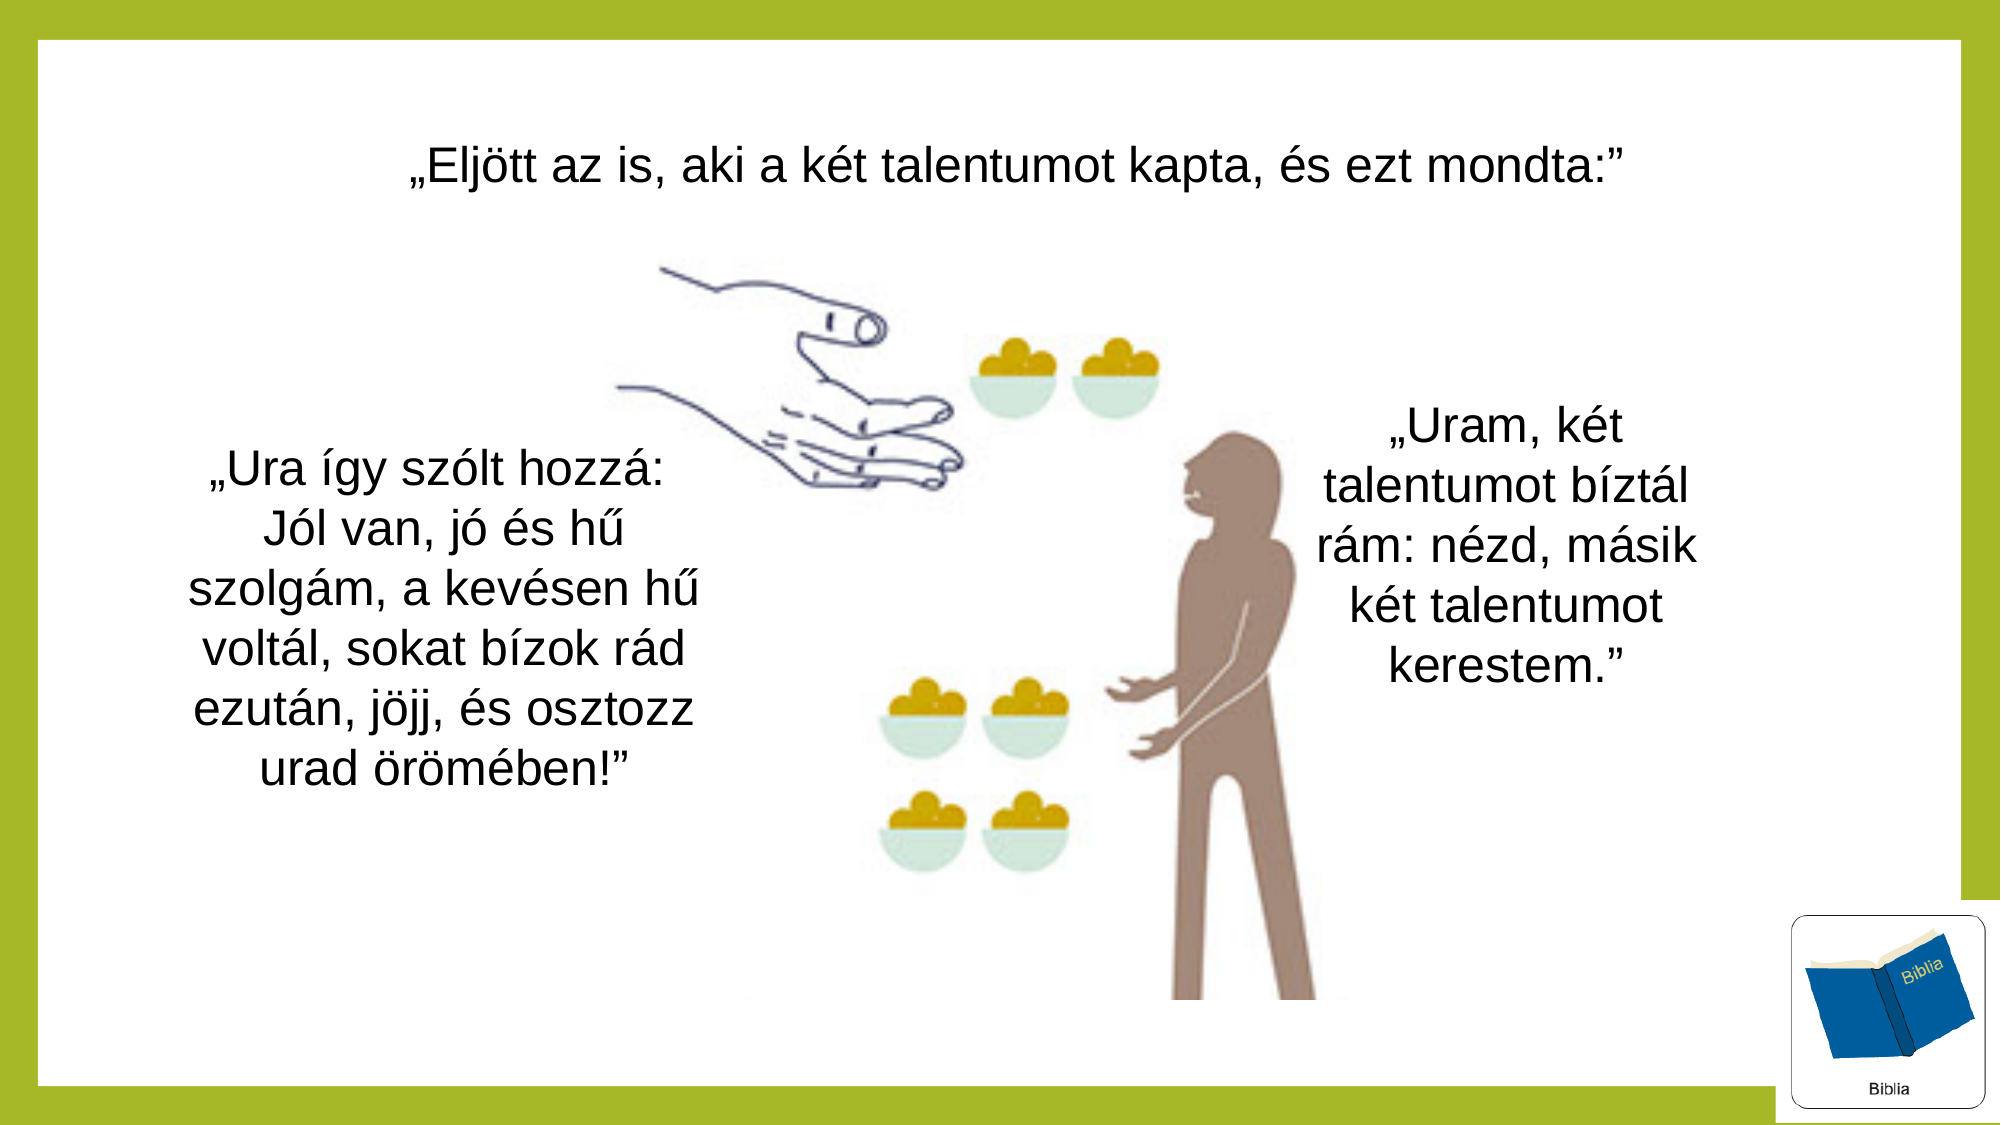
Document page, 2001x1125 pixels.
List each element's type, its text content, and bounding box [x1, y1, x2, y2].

picture [1775, 900, 2000, 1125]
text_box „Uram, két talentumot bíztál rám: nézd, másik két talentumot kerestem.” [1449, 384, 1733, 700]
text_box „Eljött az is, aki a két talentumot kapta, és ezt mondta:” [394, 125, 1640, 200]
picture [555, 235, 1445, 1001]
text_box „Ura így szólt hozzá: Jól van, jó és hű szolgám, a kevésen hű voltál, sokat bízok rád ezután, jöjj, és osztozz urad örömében!” [147, 428, 549, 804]
